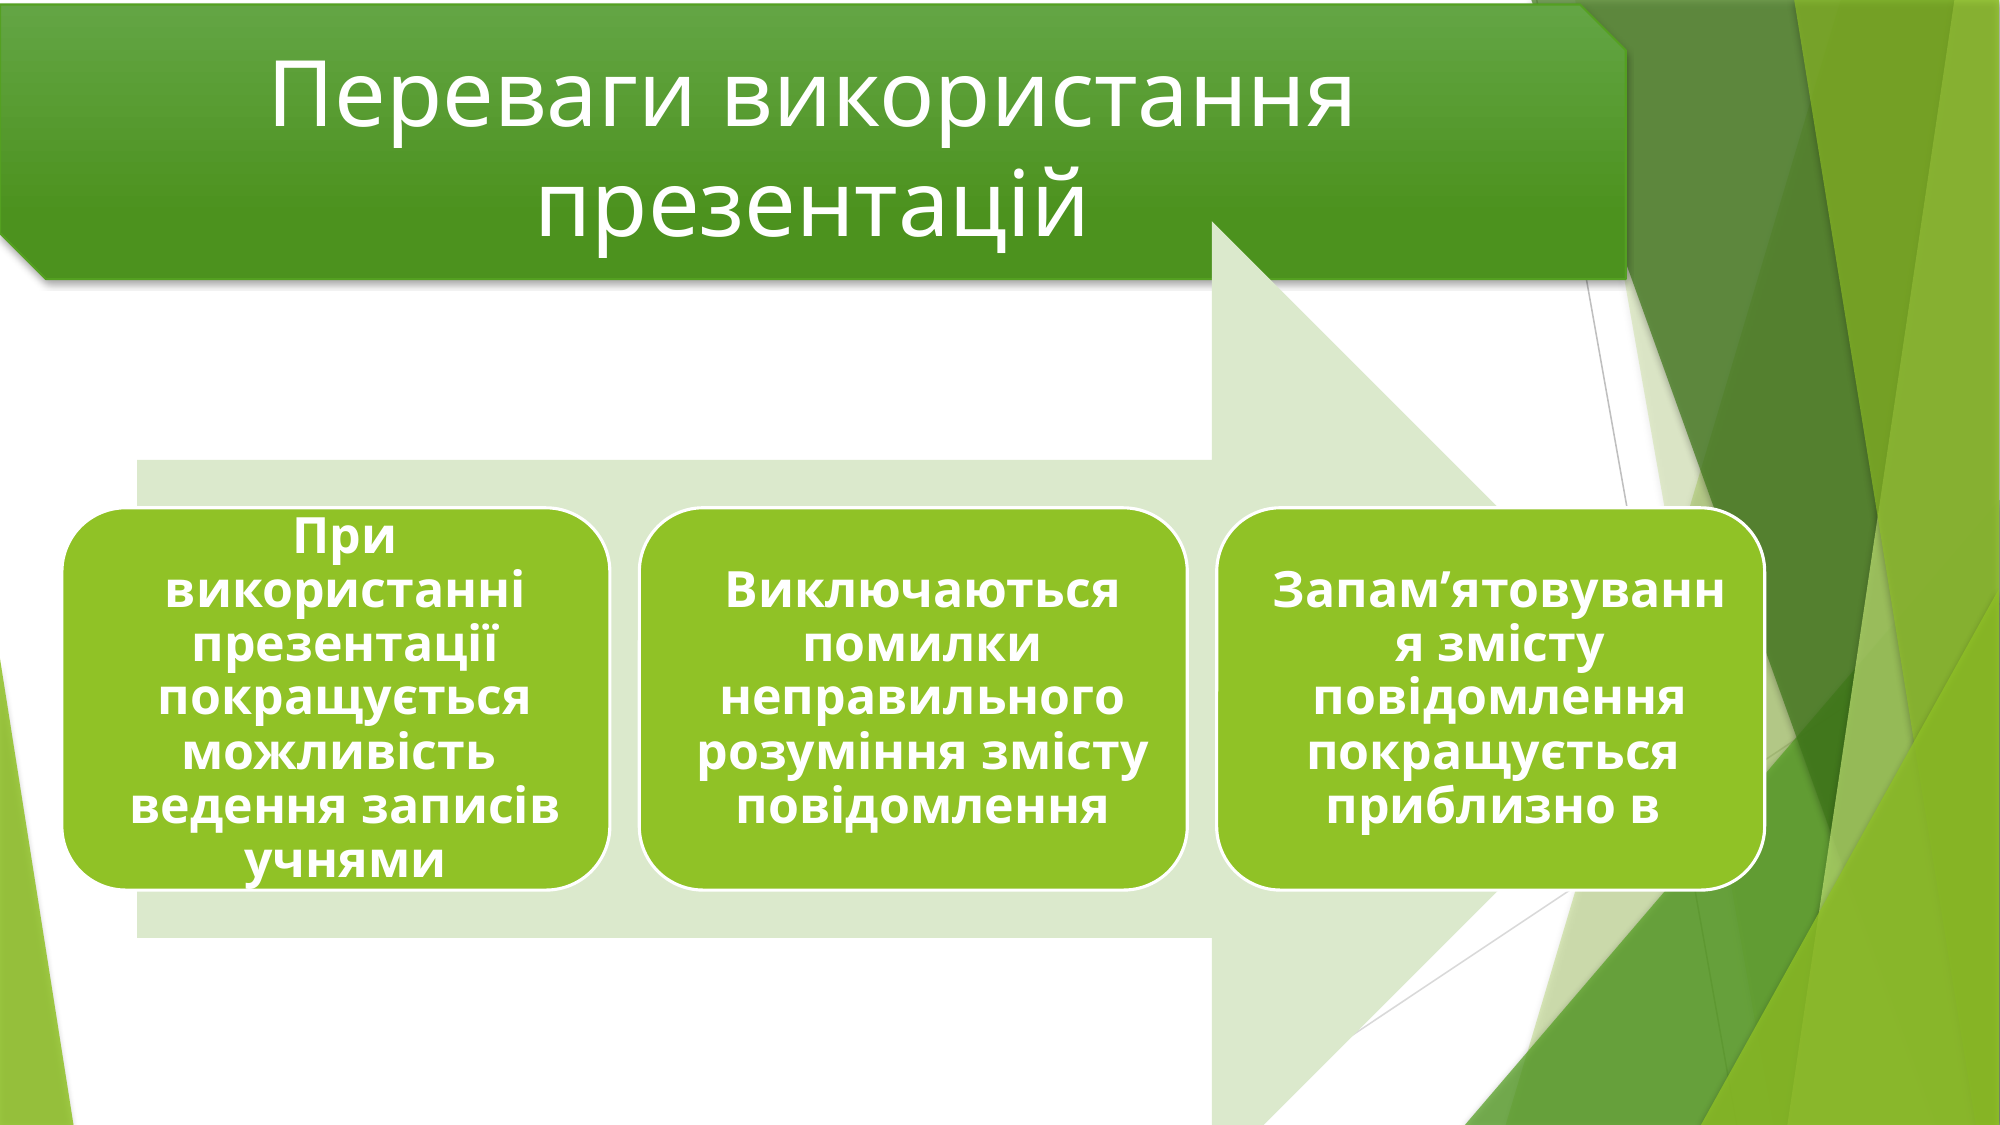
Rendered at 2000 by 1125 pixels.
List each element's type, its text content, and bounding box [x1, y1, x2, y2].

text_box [0, 220, 1827, 1125]
text_box Переваги використання презентацій [0, 3, 1627, 219]
